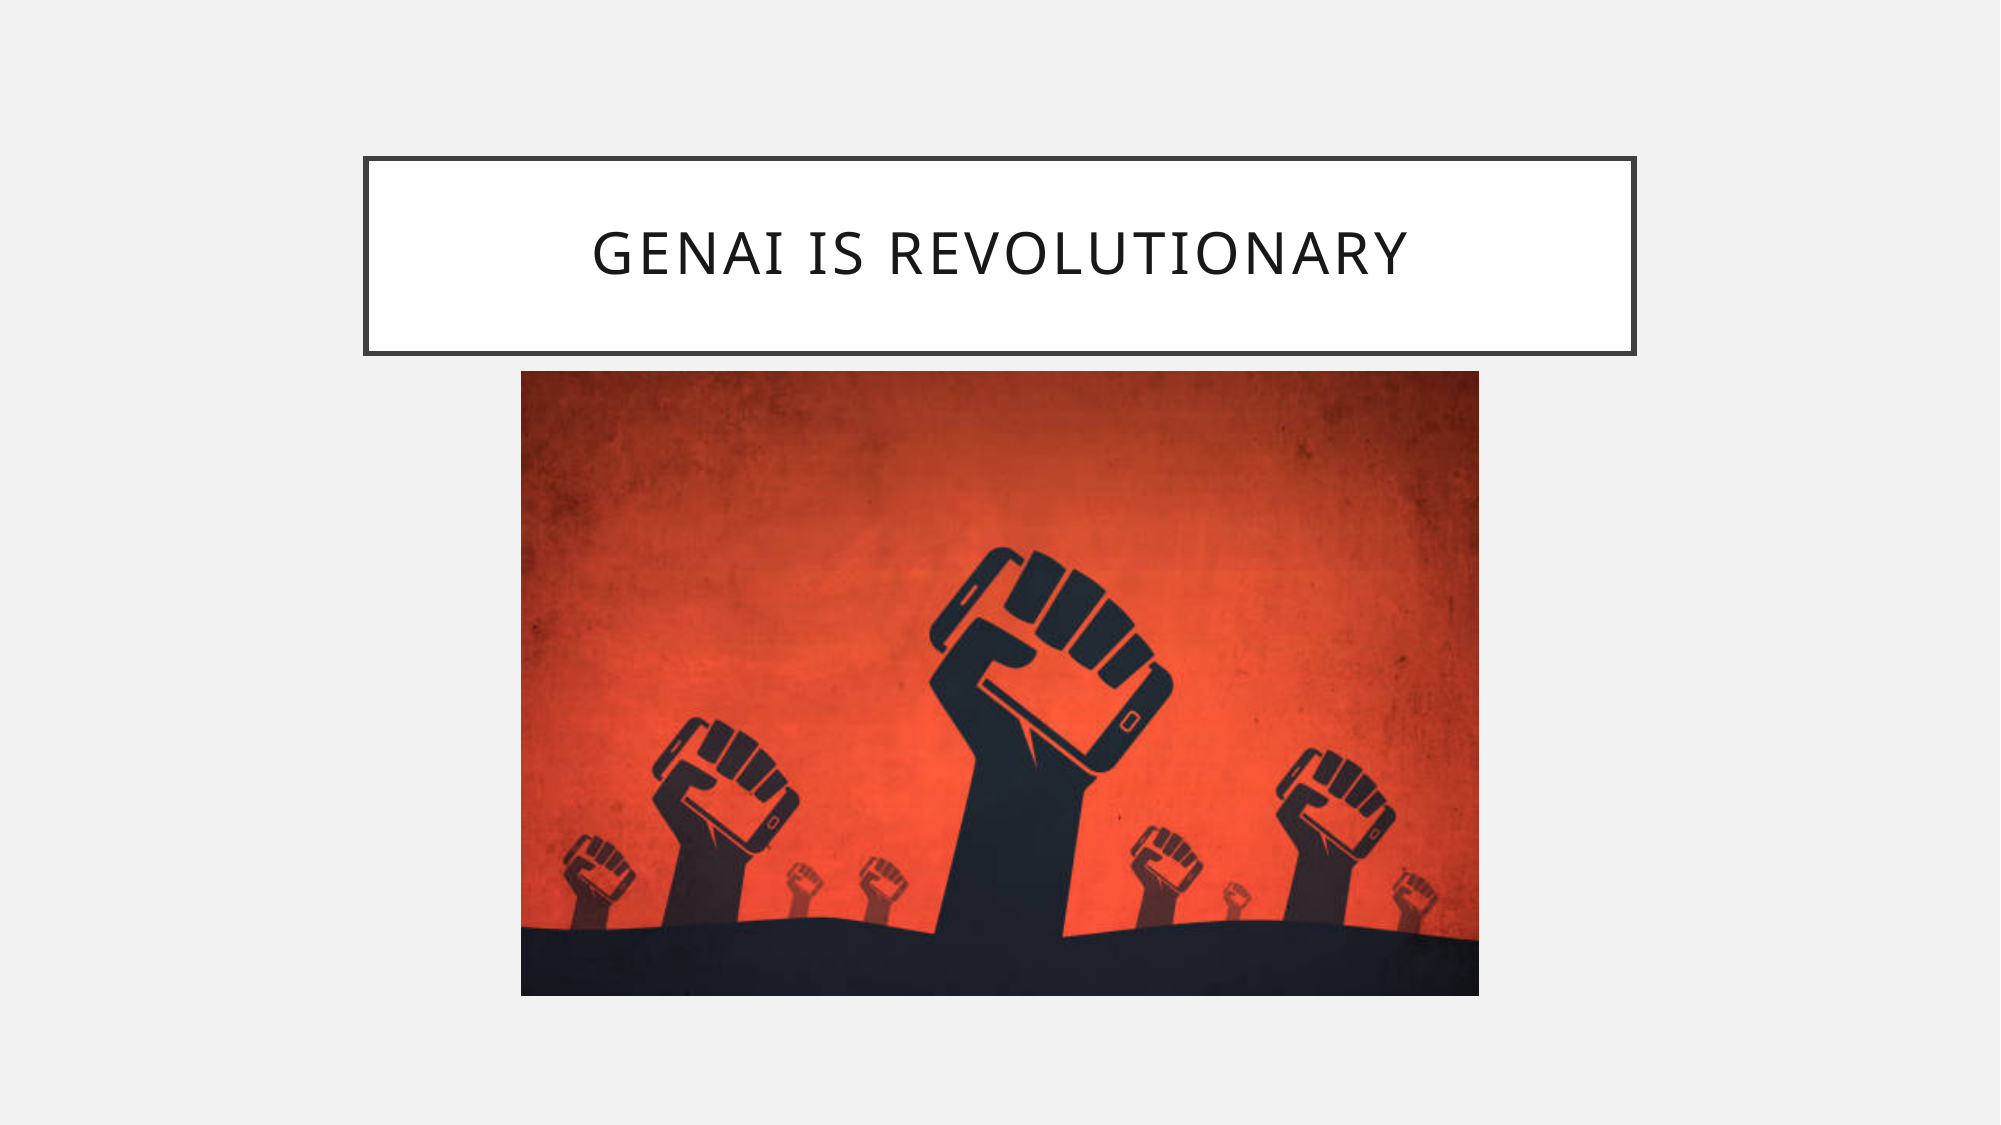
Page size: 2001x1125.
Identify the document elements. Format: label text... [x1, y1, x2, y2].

picture [521, 371, 1479, 997]
title GenAI is Revolutionary [363, 156, 1637, 356]
